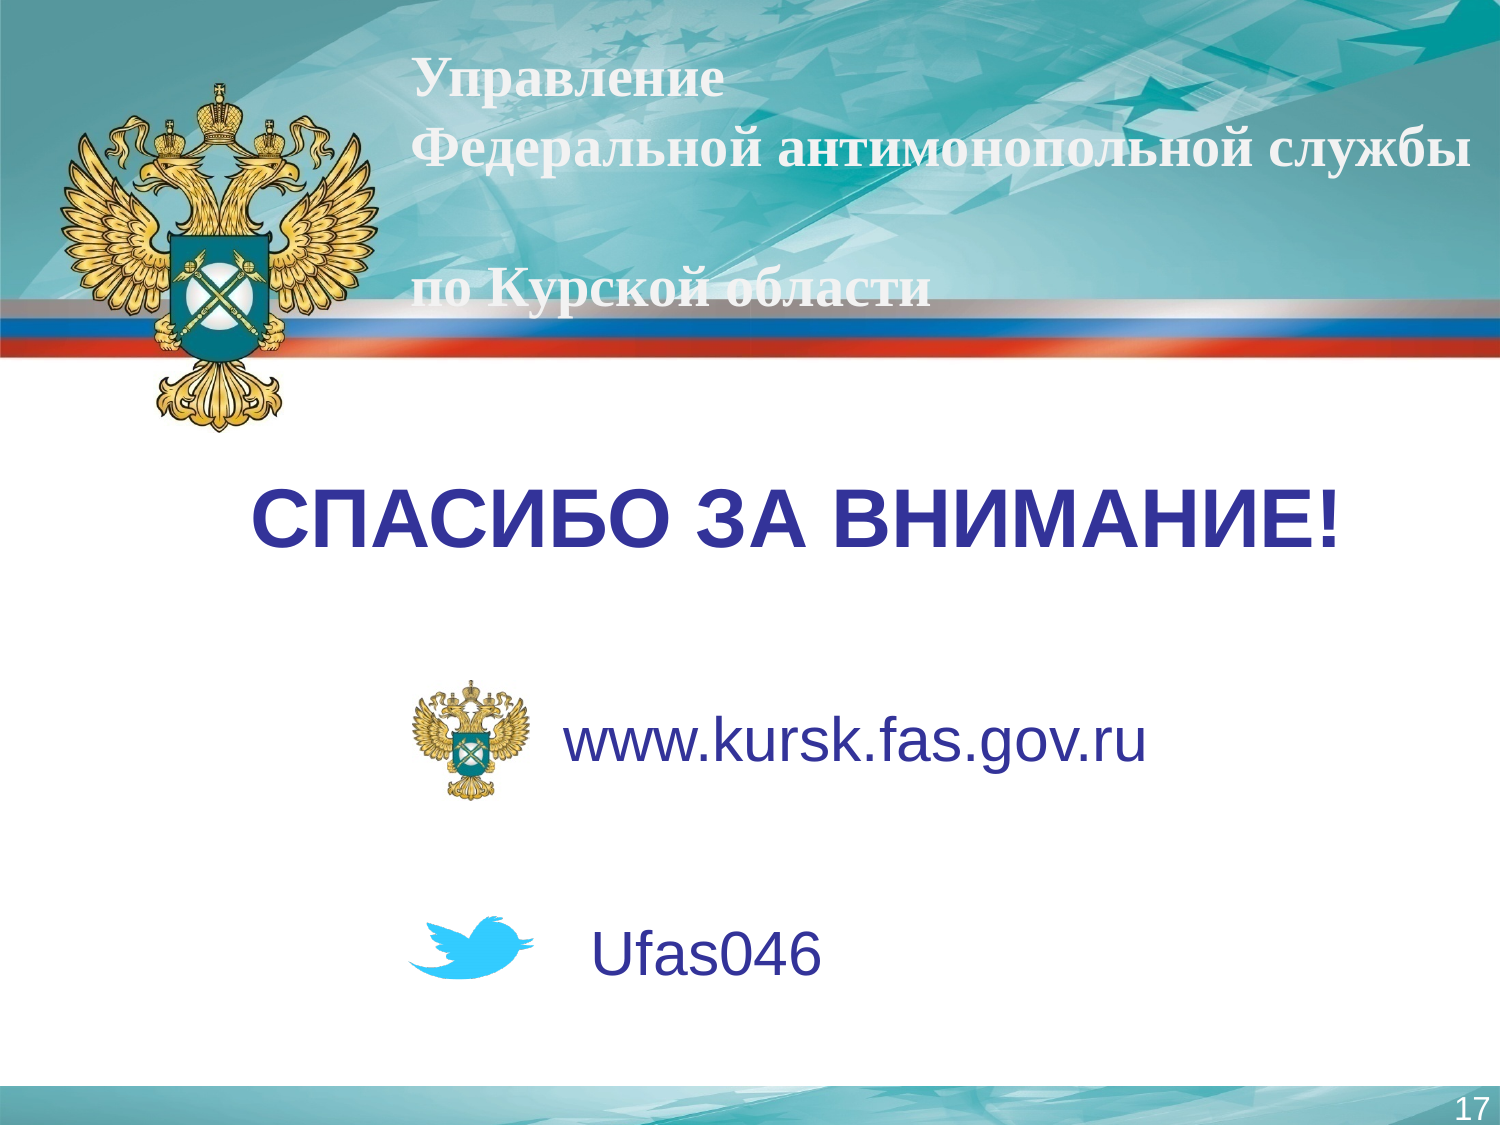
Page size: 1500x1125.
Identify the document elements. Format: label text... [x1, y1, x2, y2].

text_box 17 [1156, 1079, 1500, 1125]
picture [0, 0, 1500, 433]
text_box Управление Федеральной антимонопольной службы по Курской области [395, 30, 1500, 273]
picture [0, 1086, 1156, 1125]
text_box СПАСИБО ЗА ВНИМАНИЕ! [194, 456, 1400, 622]
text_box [383, 680, 1227, 1012]
